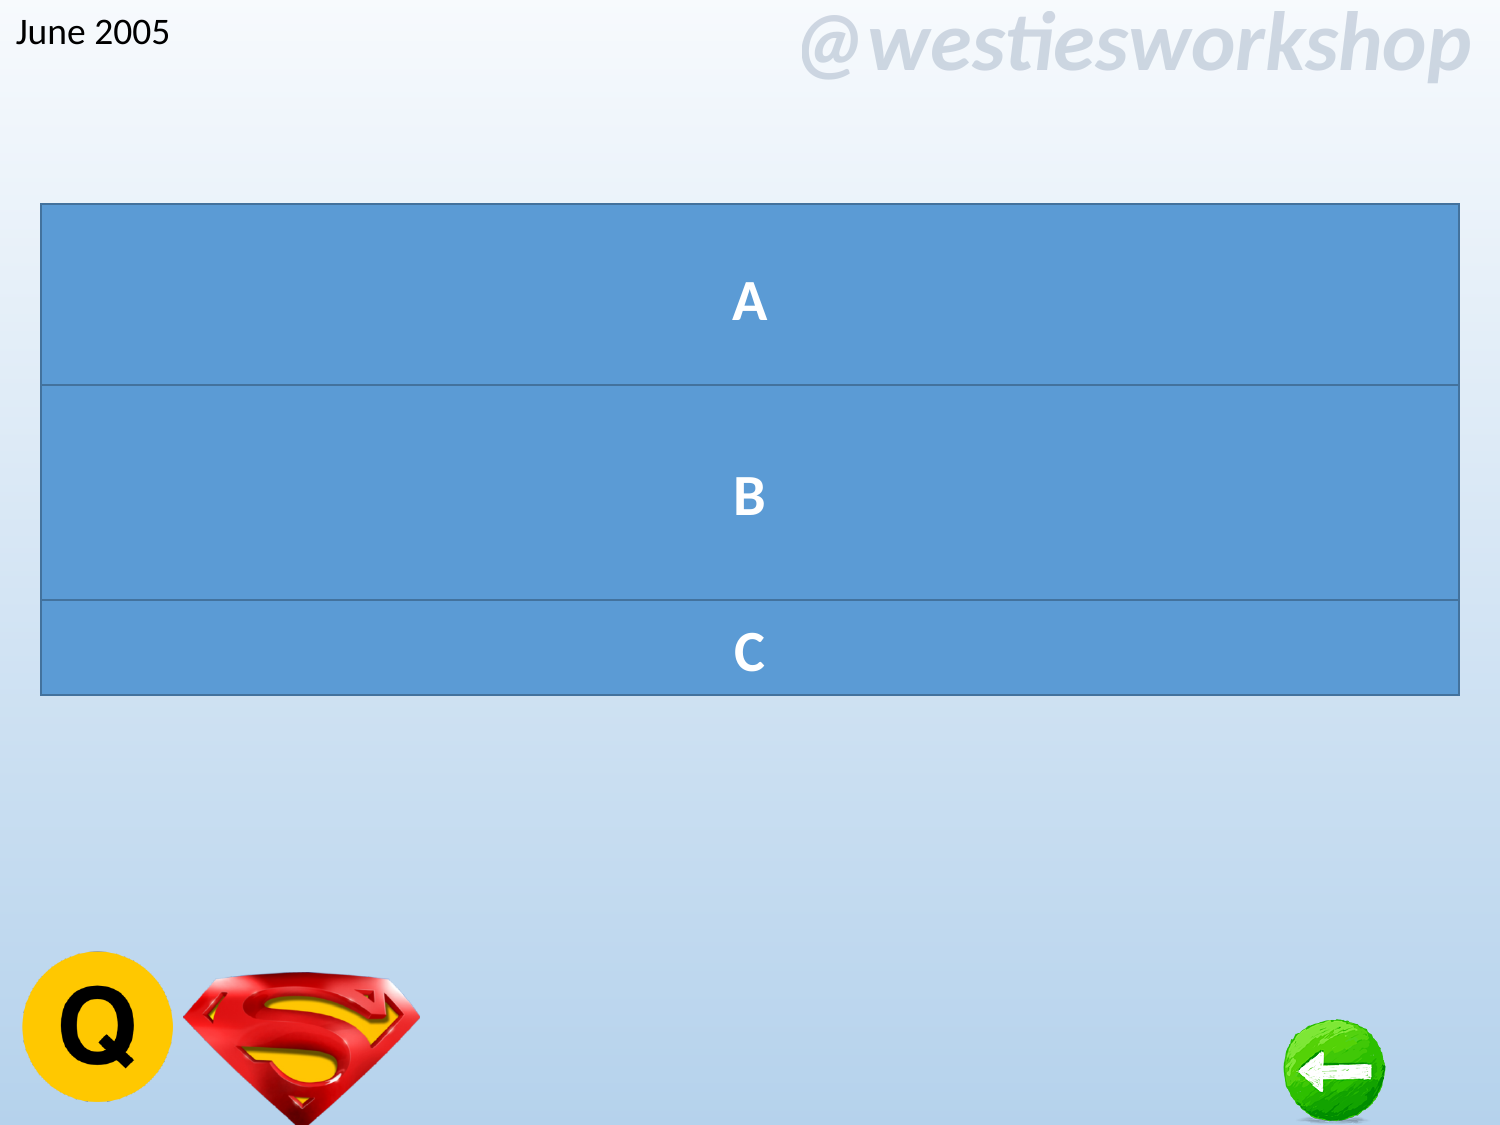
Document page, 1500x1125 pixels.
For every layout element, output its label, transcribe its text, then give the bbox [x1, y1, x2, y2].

text_box C [40, 599, 1460, 696]
picture [1281, 1019, 1387, 1125]
picture [41, 208, 1459, 692]
text_box June 2005 [1, 0, 186, 60]
picture [0, 928, 420, 1125]
text_box A [40, 203, 1460, 384]
